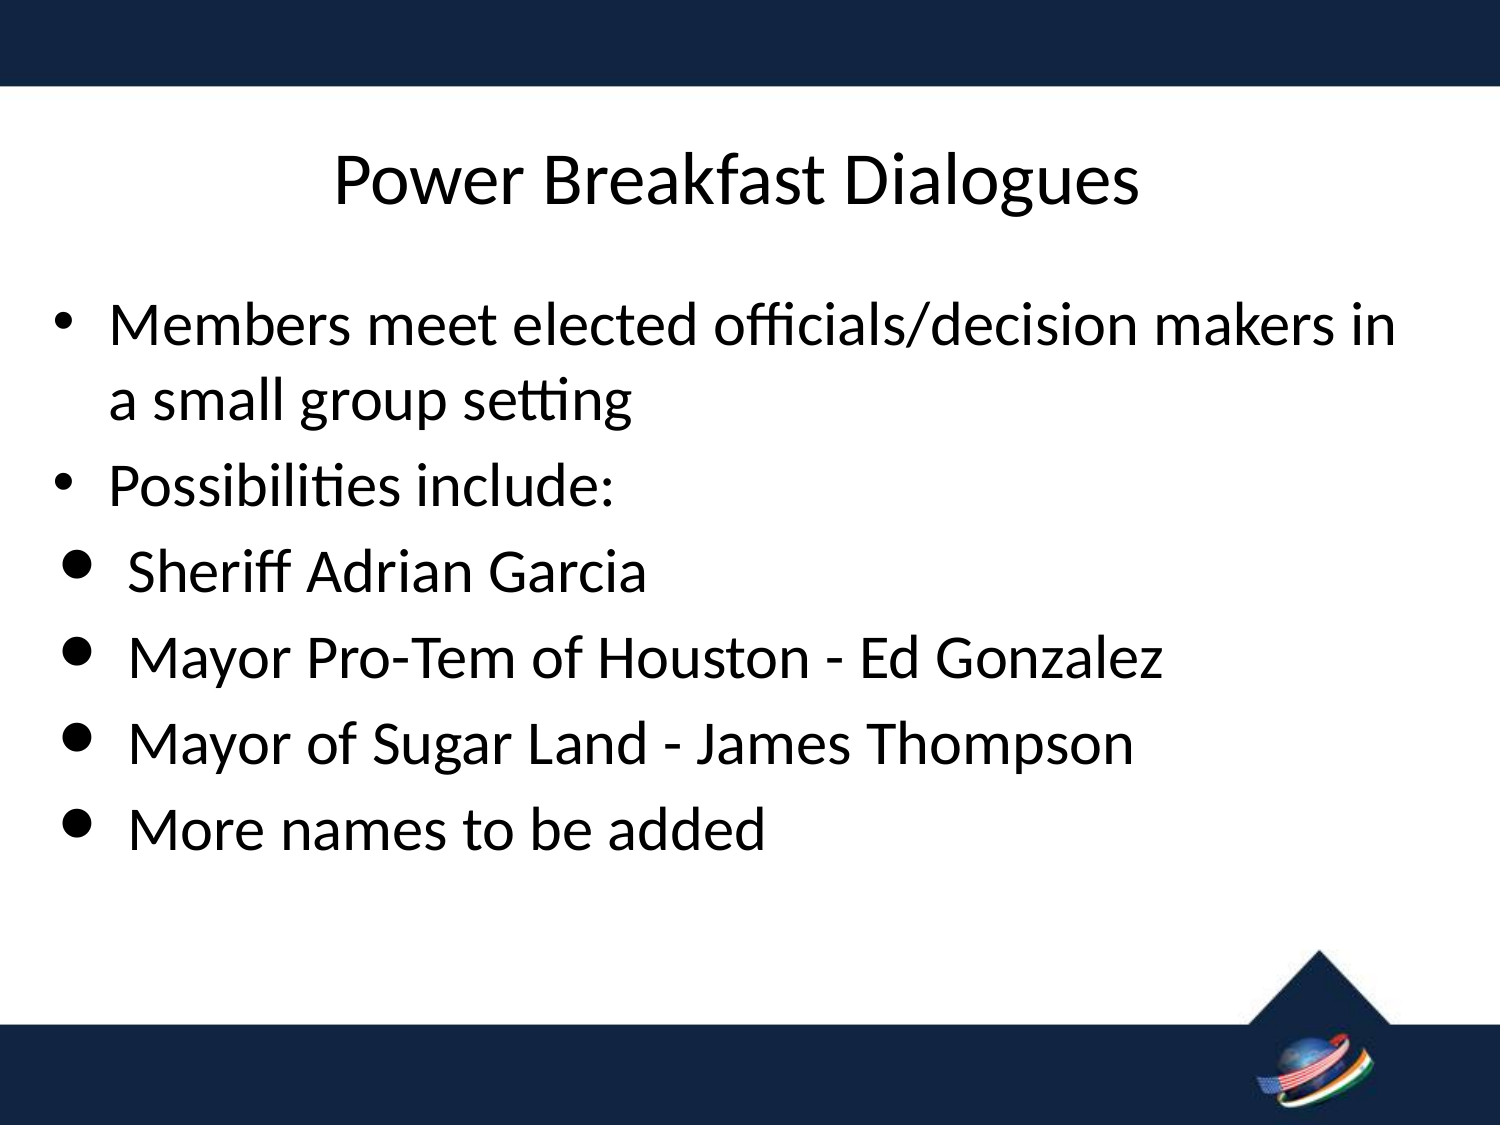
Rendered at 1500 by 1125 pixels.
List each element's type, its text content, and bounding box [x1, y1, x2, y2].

picture [0, 0, 1500, 1125]
text_box Power Breakfast Dialogues [99, 87, 1375, 263]
text_box Members meet elected officials/decision makers in a small group setting Possibilities include: Sheriff Adrian Garcia Mayor Pro-Tem of Houston - Ed Gonzalez Mayor of Sugar Land - James Thompson More names to be added [37, 275, 1450, 925]
